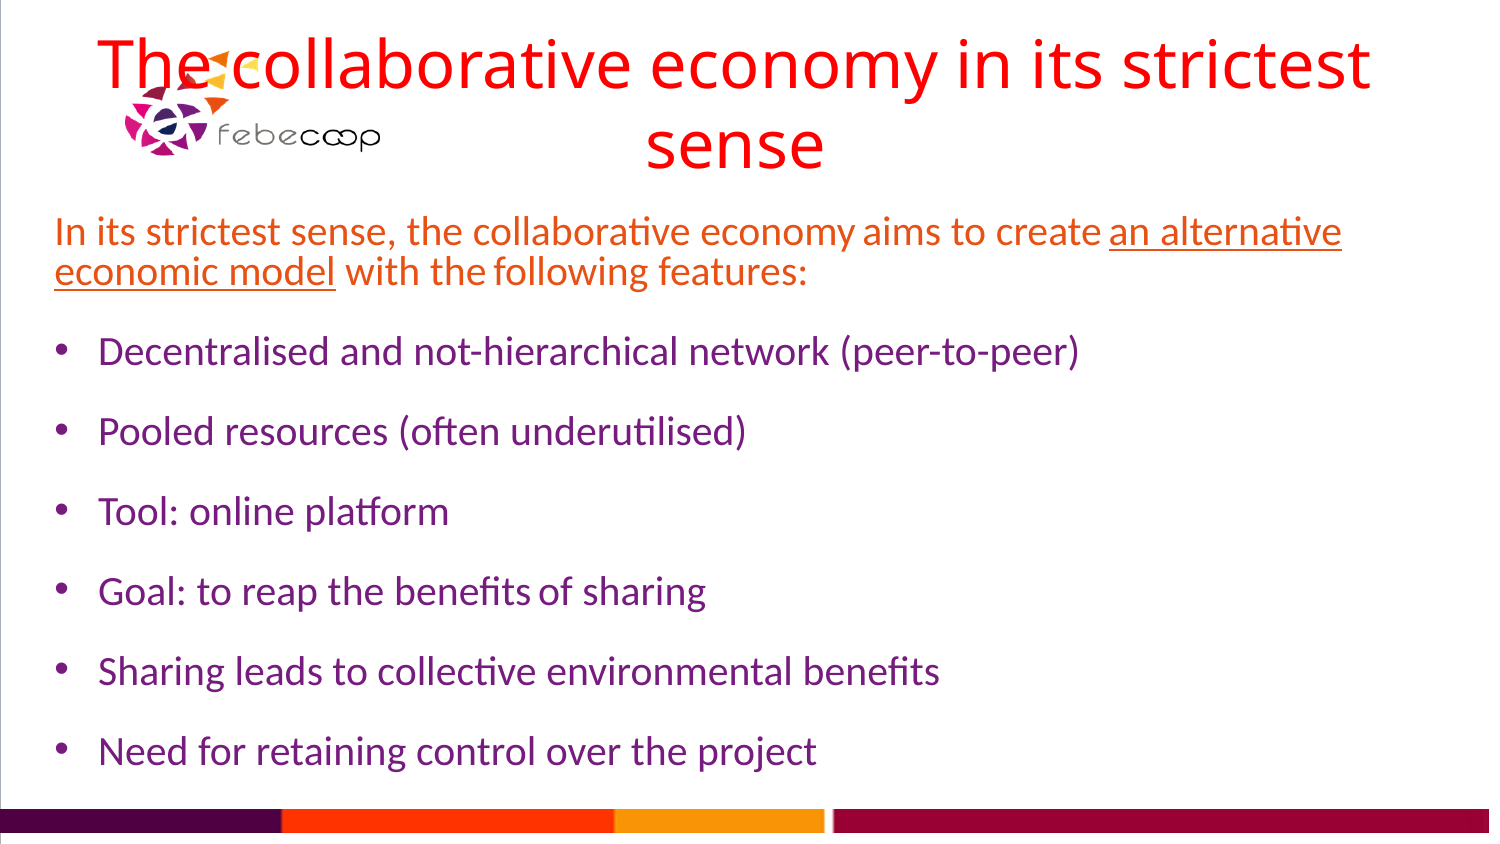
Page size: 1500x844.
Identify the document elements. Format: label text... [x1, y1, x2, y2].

text_box In its strictest sense, the collaborative economy aims to create an alternative economic model with the following features: Decentralised and not-hierarchical network (peer-to-peer) Pooled resources (often underutilised) Tool: online platform Goal: to reap the benefits of sharing Sharing leads to collective environmental benefits Need for retaining control over the project [39, 206, 1469, 817]
text_box The collaborative economy in its strictest sense [0, 14, 1486, 189]
text_box [808, 625, 1500, 687]
picture [0, 0, 1500, 844]
